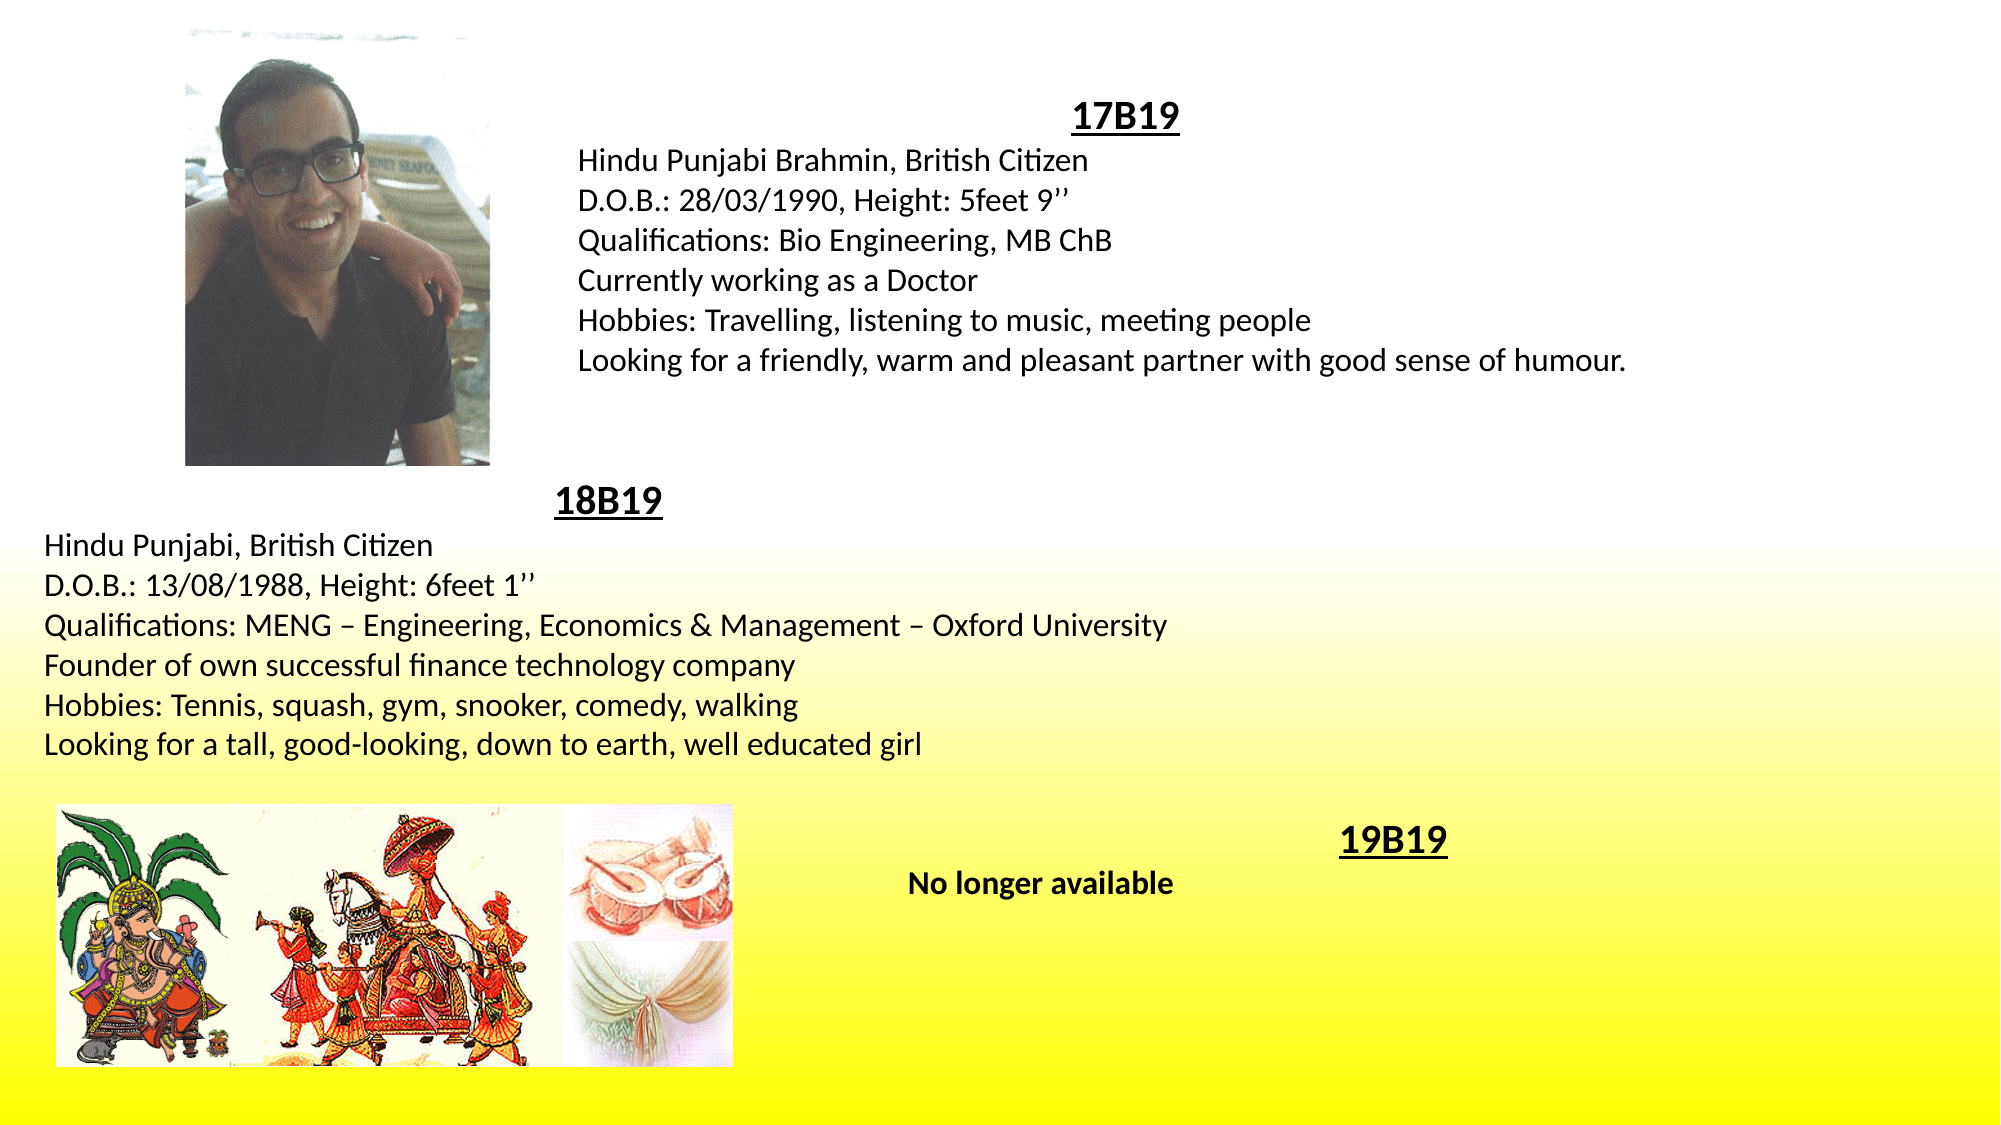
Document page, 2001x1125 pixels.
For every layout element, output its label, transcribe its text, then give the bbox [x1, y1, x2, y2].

picture [56, 804, 733, 1067]
text_box 17B19 Hindu Punjabi Brahmin, British Citizen D.O.B.: 28/03/1990, Height: 5feet 9’’ Qualifications: Bio Engineering, MB ChB Currently working as a Doctor Hobbies: Travelling, listening to music, meeting people Looking for a friendly, warm and pleasant partner with good sense of humour. [563, 80, 1688, 386]
text_box 19B19 No longer available [893, 804, 1894, 909]
text_box 18B19 Hindu Punjabi, British Citizen D.O.B.: 13/08/1988, Height: 6feet 1’’ Qualifications: MENG – Engineering, Economics & Management – Oxford University Founder of own successful finance technology company Hobbies: Tennis, squash, gym, snooker, comedy, walking Looking for a tall, good-looking, down to earth, well educated girl [29, 465, 1188, 770]
picture [174, 28, 495, 466]
